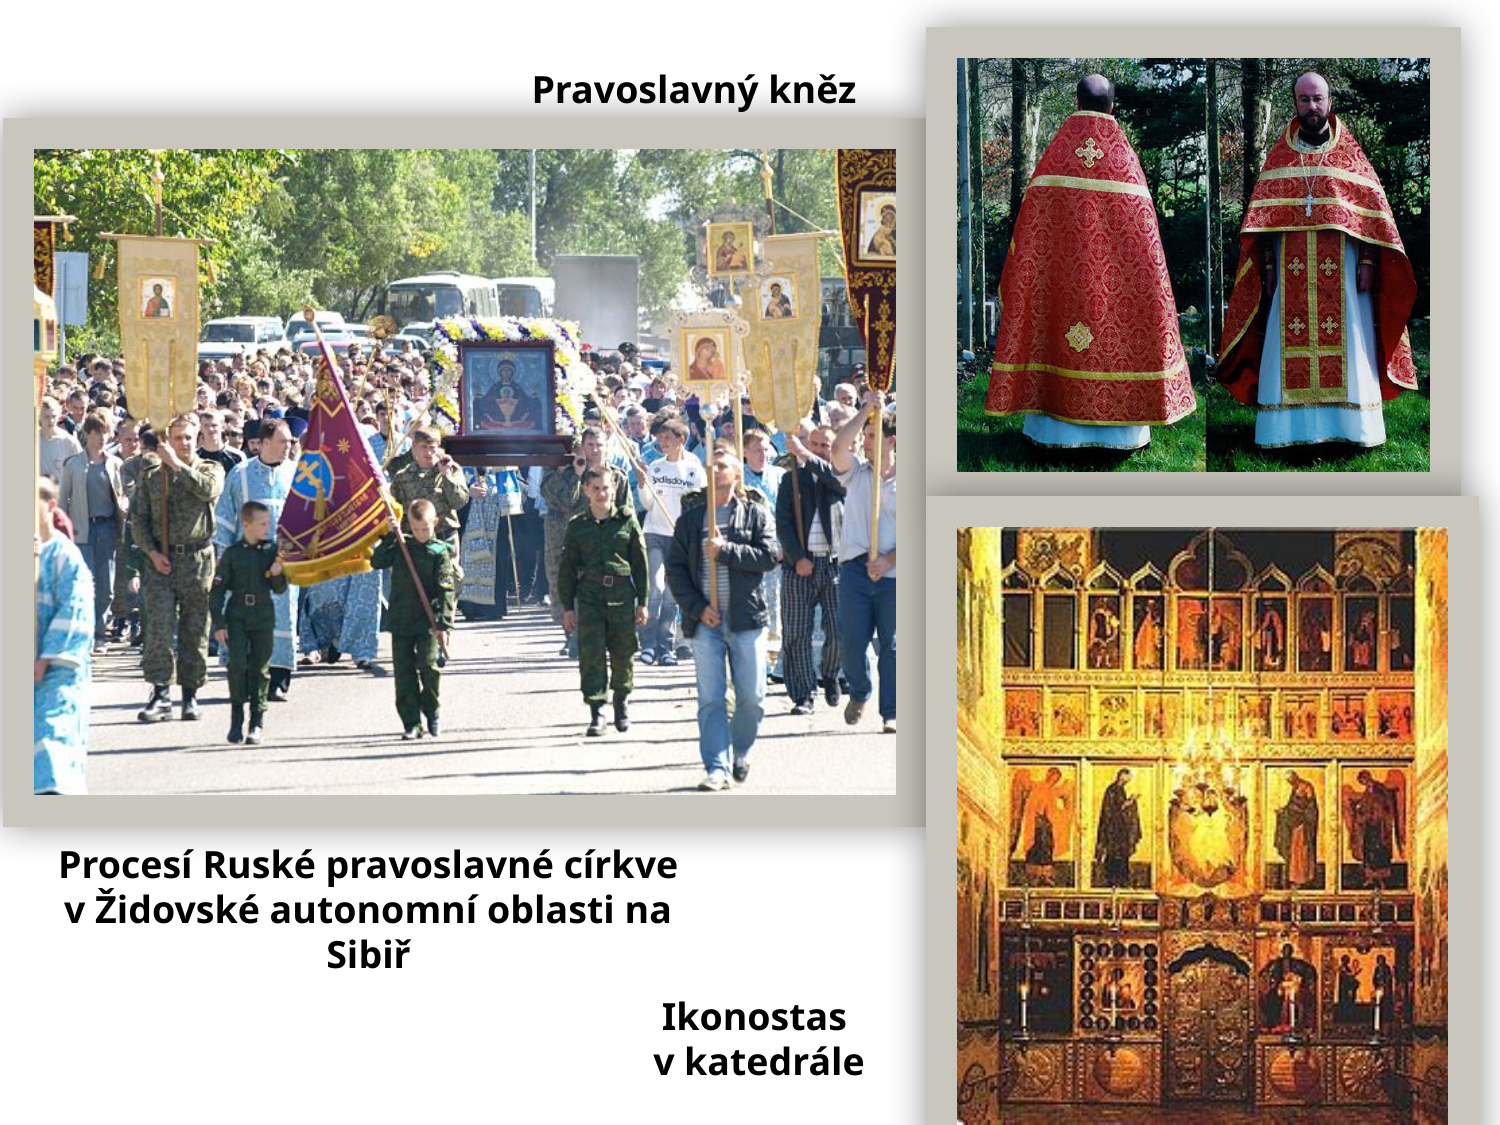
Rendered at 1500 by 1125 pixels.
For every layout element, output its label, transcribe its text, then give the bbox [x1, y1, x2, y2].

picture [957, 526, 1449, 1125]
text_box Ikonostas v katedrále [628, 986, 881, 1091]
text_box Procesí Ruské pravoslavné církve v Židovské autonomní oblasti na Sibiř [42, 834, 695, 984]
picture [957, 58, 1431, 473]
text_box Pravoslavný kněz [516, 58, 872, 119]
picture [34, 148, 897, 796]
